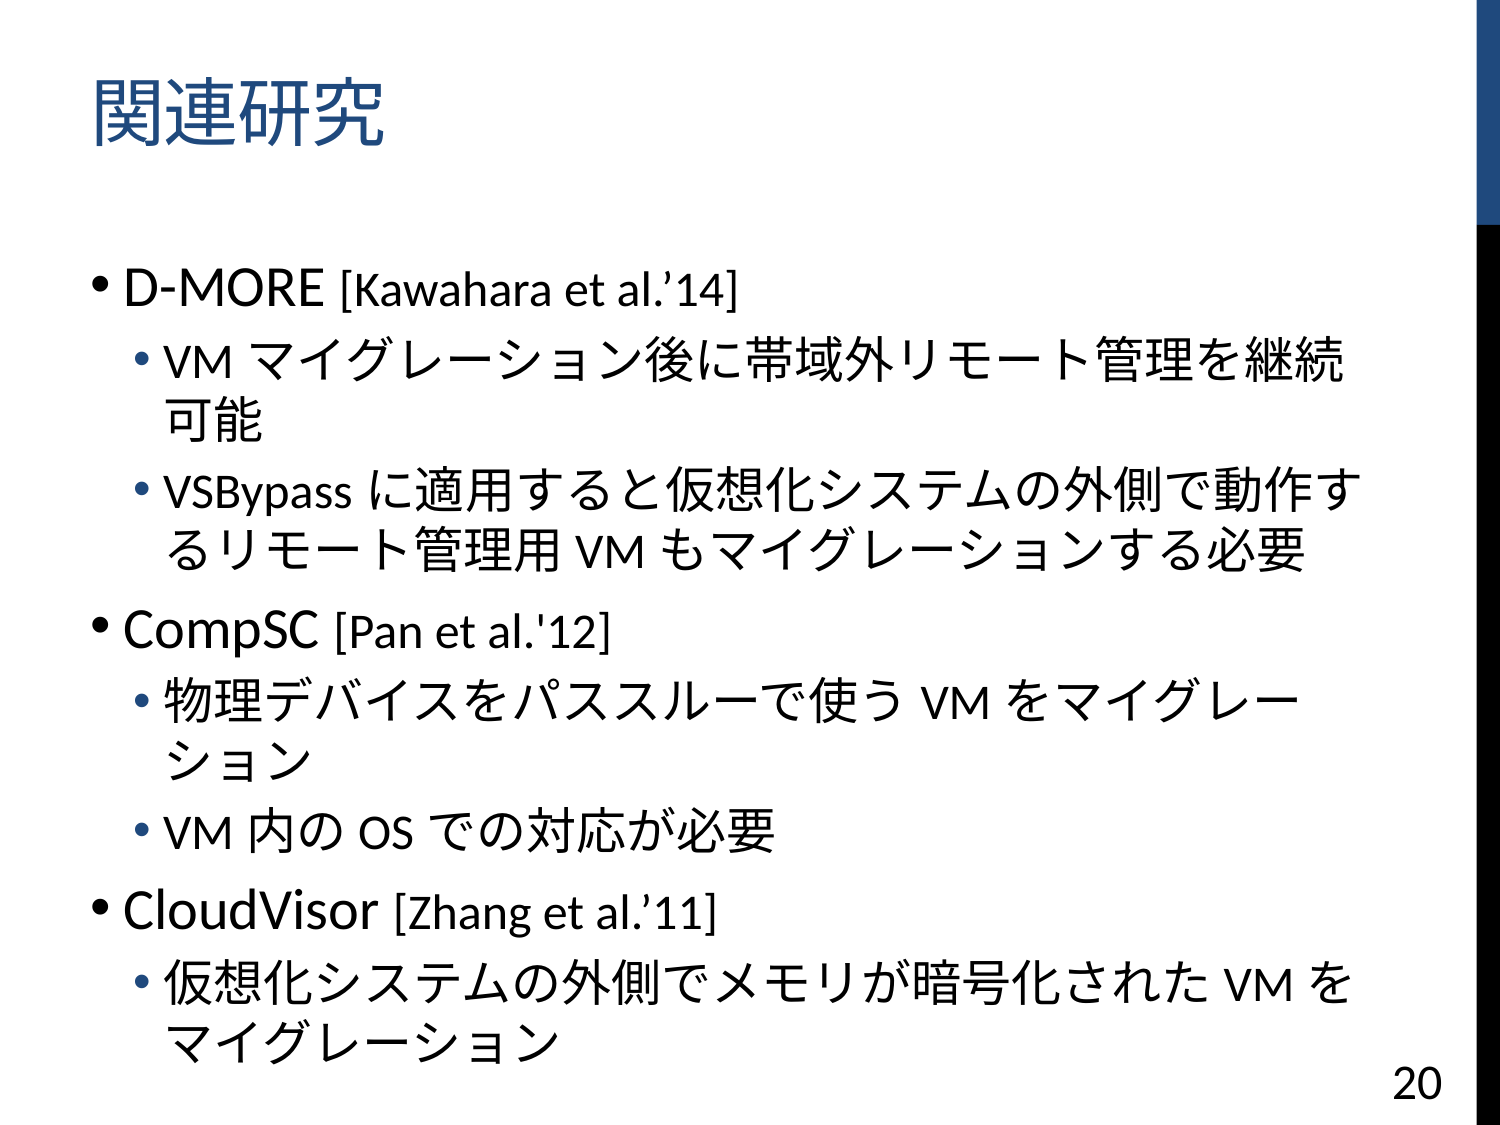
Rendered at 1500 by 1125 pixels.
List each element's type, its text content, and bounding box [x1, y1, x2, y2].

title 関連研究 [75, 25, 1408, 196]
slide_number 20 [1376, 1046, 1500, 1112]
list D-MORE [Kawahara et al.’14] VMマイグレーション後に帯域外リモート管理を継続可能 VSBypassに適用すると仮想化システムの外側で動作するリモート管理用VMもマイグレーションする必要 CompSC [Pan et al.'12] 物理デバイスをパススルーで使うVMをマイグレーション VM内のOSでの対応が必要 CloudVisor [Zhang et al.’11] 仮想化システムの外側でメモリが暗号化されたVMをマイグレーション [75, 240, 1408, 1005]
